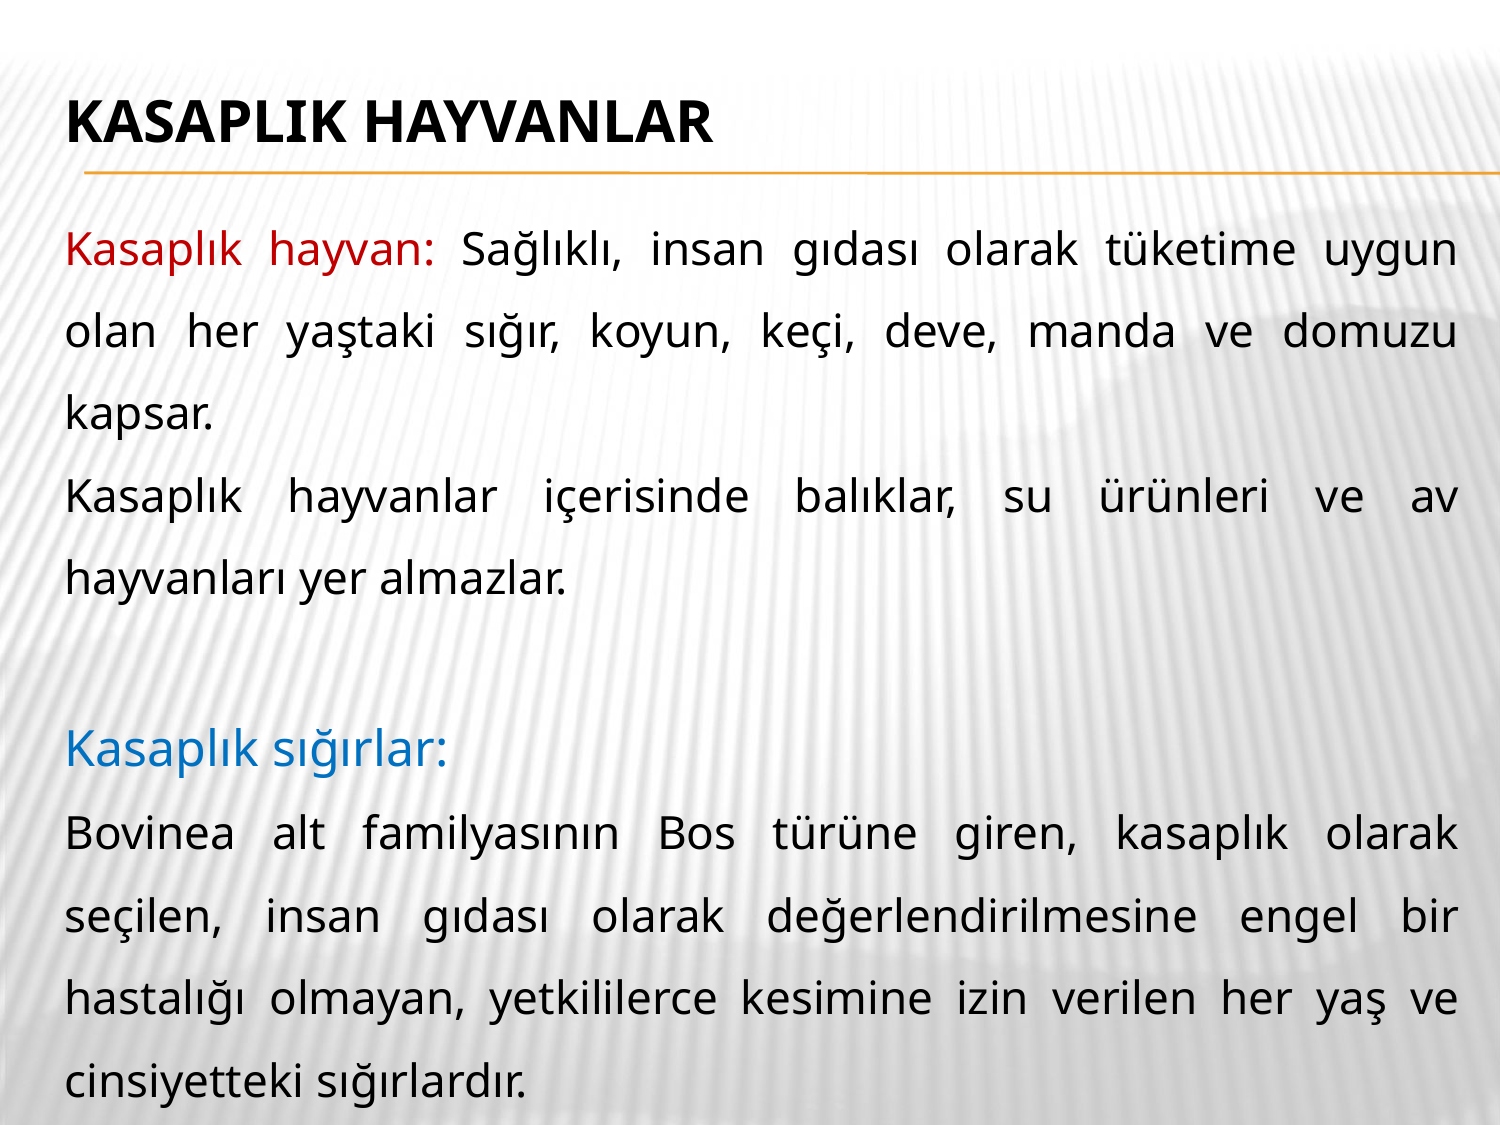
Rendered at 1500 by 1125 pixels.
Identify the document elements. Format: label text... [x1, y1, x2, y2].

title KASAPLIK HAYVANLAR [50, 30, 1475, 184]
list Kasaplık hayvan: Sağlıklı, insan gıdası olarak tüketime uygun olan her yaştaki sığır, koyun, keçi, deve, manda ve domuzu kapsar. Kasaplık hayvanlar içerisinde balıklar, su ürünleri ve av hayvanları yer almazlar. Kasaplık sığırlar: Bovinea alt familyasının Bos türüne giren, kasaplık olarak seçilen, insan gıdası olarak değerlendirilmesine engel bir hastalığı olmayan, yetkililerce kesimine izin verilen her yaş ve cinsiyetteki sığırlardır. [50, 184, 1475, 1094]
